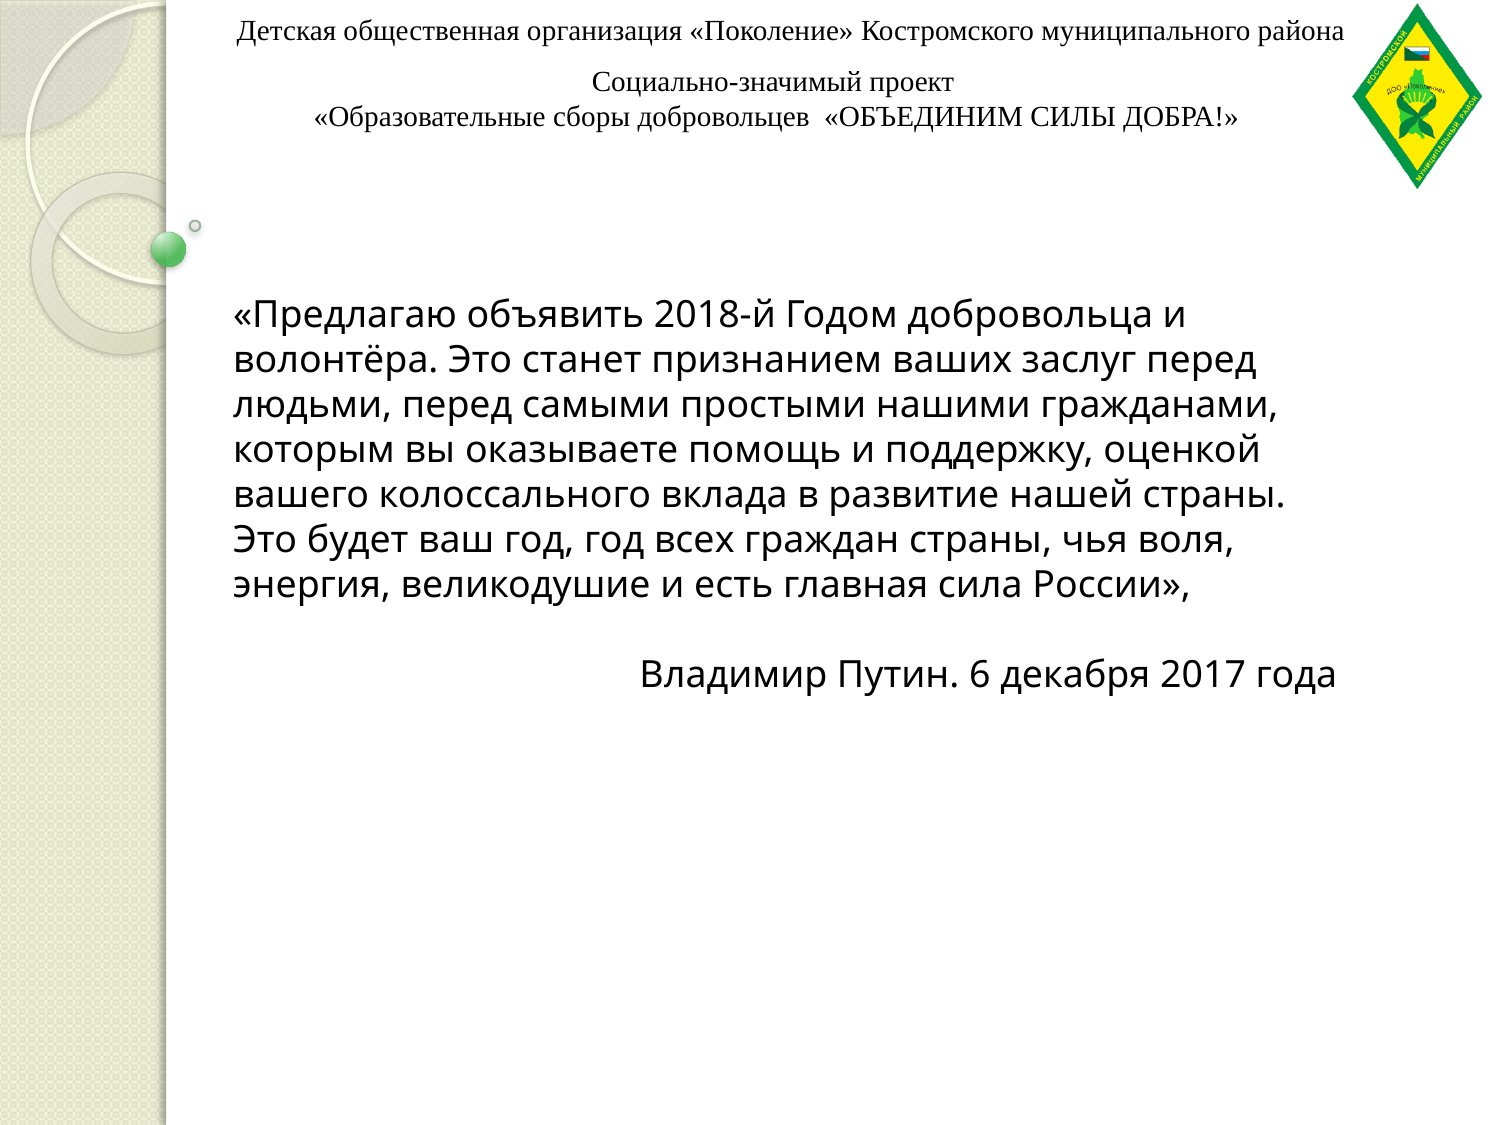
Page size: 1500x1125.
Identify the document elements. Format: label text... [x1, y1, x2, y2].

picture [1352, 3, 1482, 189]
text_box Социально-значимый проект «Образовательные сборы добровольцев «ОБЪЕДИНИМ СИЛЫ ДОБРА!» [129, 54, 1346, 140]
text_box «Предлагаю объявить 2018-й Годом добровольца и волонтёра. Это станет признанием ваших заслуг перед людьми, перед самыми простыми нашими гражданами, которым вы оказываете помощь и поддержку, оценкой вашего колоссального вклада в развитие нашей страны. Это будет ваш год, год всех граждан страны, чья воля, энергия, великодушие и есть главная сила России», Владимир Путин. 6 декабря 2017 года [218, 282, 1353, 702]
text_box Детская общественная организация «Поколение» Костромского муниципального района [121, 4, 1350, 54]
